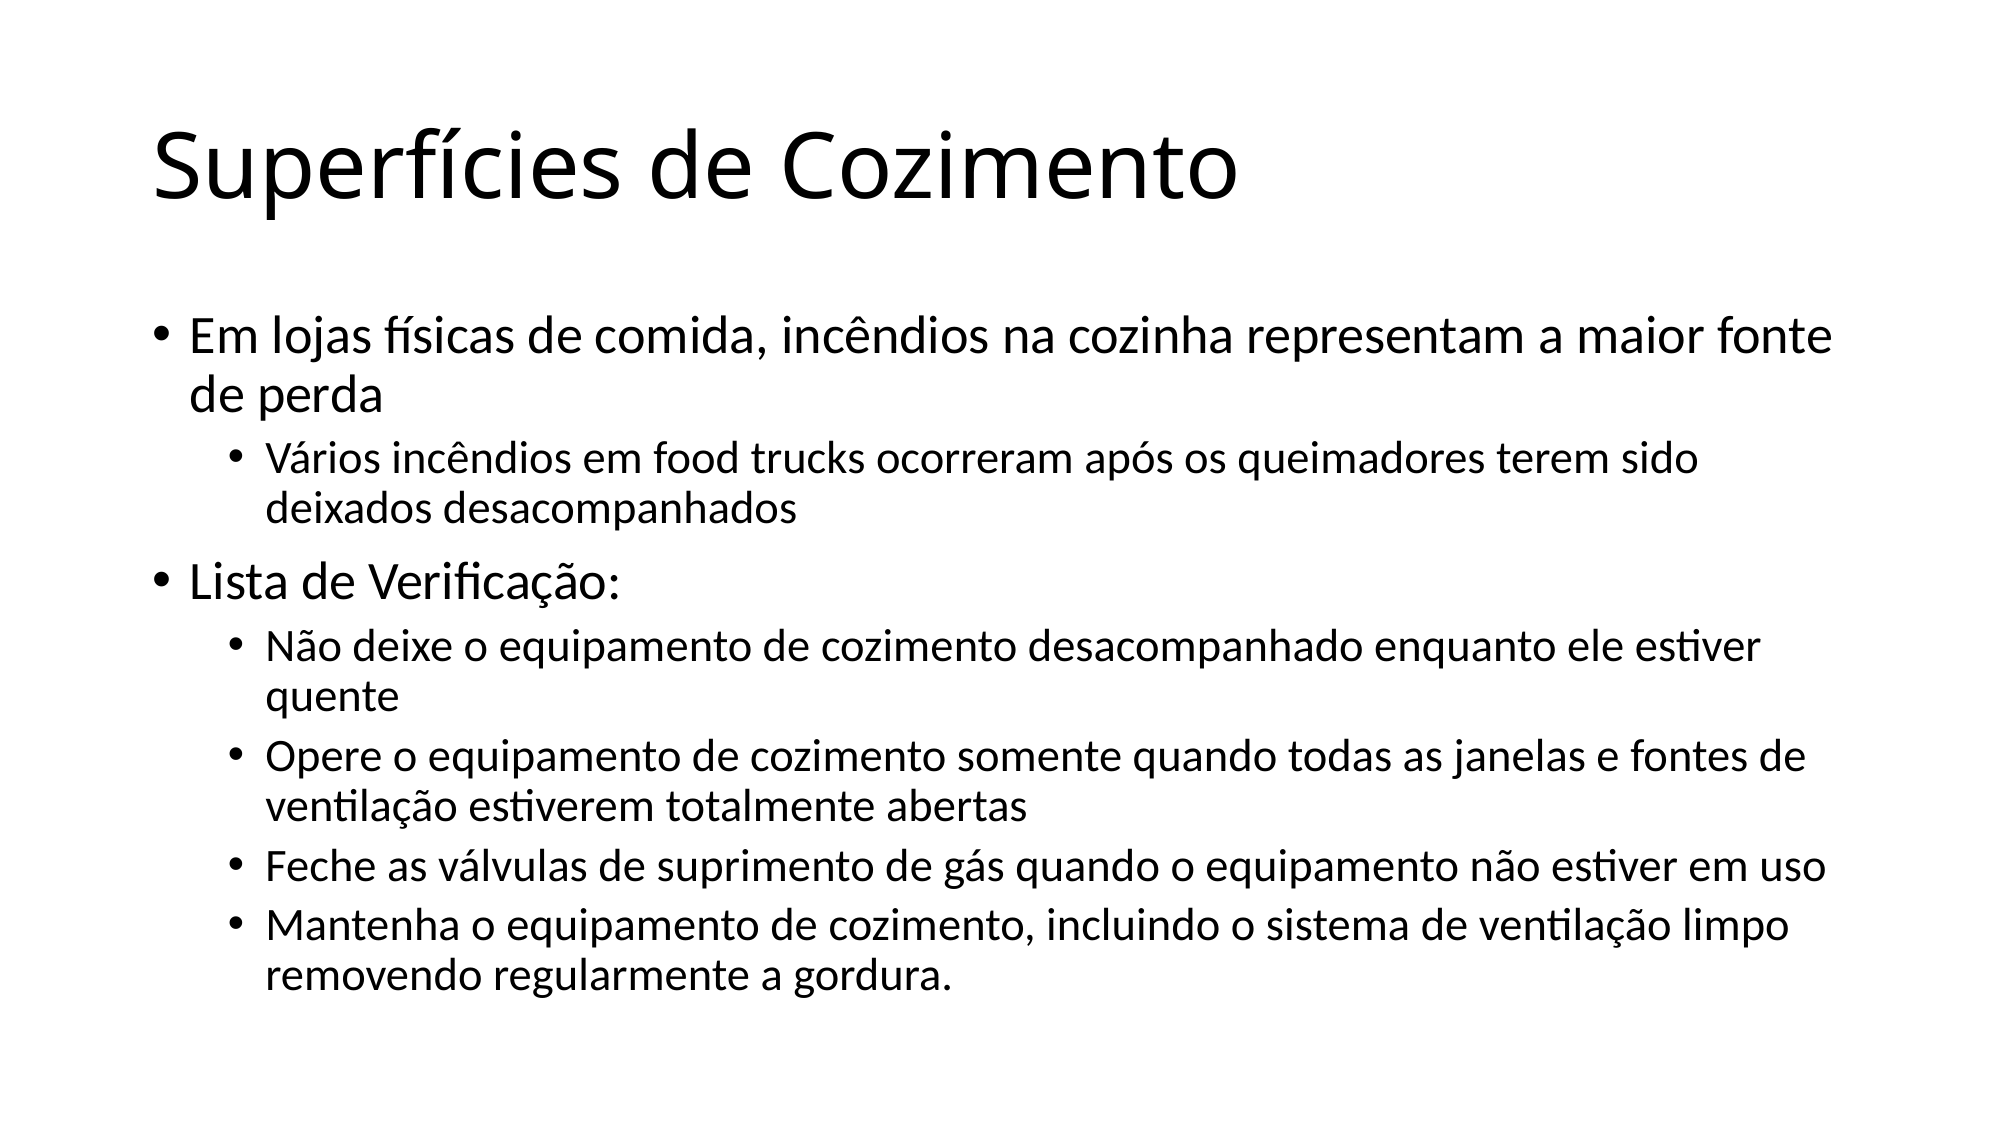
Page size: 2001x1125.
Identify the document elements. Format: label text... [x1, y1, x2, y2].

title Superfícies de Cozimento [137, 59, 1863, 278]
list Em lojas físicas de comida, incêndios na cozinha representam a maior fonte de perda Vários incêndios em food trucks ocorreram após os queimadores terem sido deixados desacompanhados Lista de Verificação: Não deixe o equipamento de cozimento desacompanhado enquanto ele estiver quente Opere o equipamento de cozimento somente quando todas as janelas e fontes de ventilação estiverem totalmente abertas Feche as válvulas de suprimento de gás quando o equipamento não estiver em uso Mantenha o equipamento de cozimento, incluindo o sistema de ventilação limpo removendo regularmente a gordura. [137, 299, 1863, 1014]
